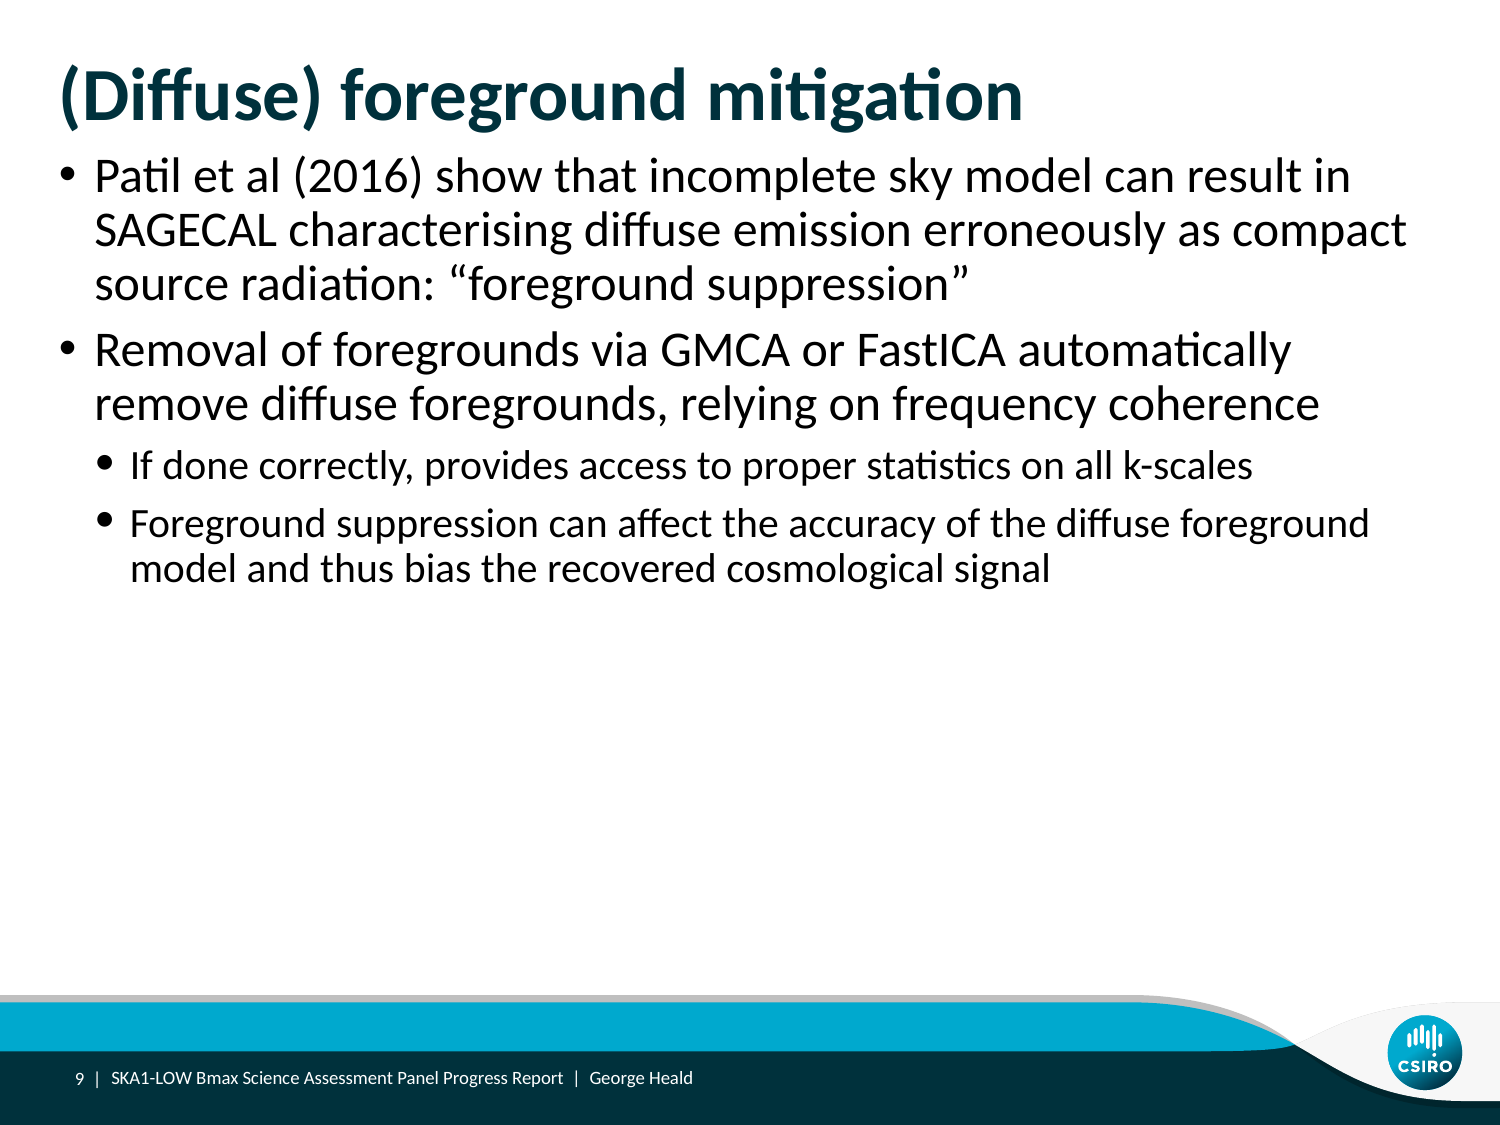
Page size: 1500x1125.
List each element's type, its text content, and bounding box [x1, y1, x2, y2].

slide_number 9 | [54, 1067, 102, 1088]
list Patil et al (2016) show that incomplete sky model can result in SAGECAL characterising diffuse emission erroneously as compact source radiation: “foreground suppression” Removal of foregrounds via GMCA or FastICA automatically remove diffuse foregrounds, relying on frequency coherence If done correctly, provides access to proper statistics on all k-scales Foreground suppression can affect the accuracy of the diffuse foreground model and thus bias the recovered cosmological signal [58, 149, 1447, 988]
footer SKA1-LOW Bmax Science Assessment Panel Progress Report | George Heald [111, 1067, 1110, 1088]
title (Diffuse) foreground mitigation [58, 45, 1447, 149]
